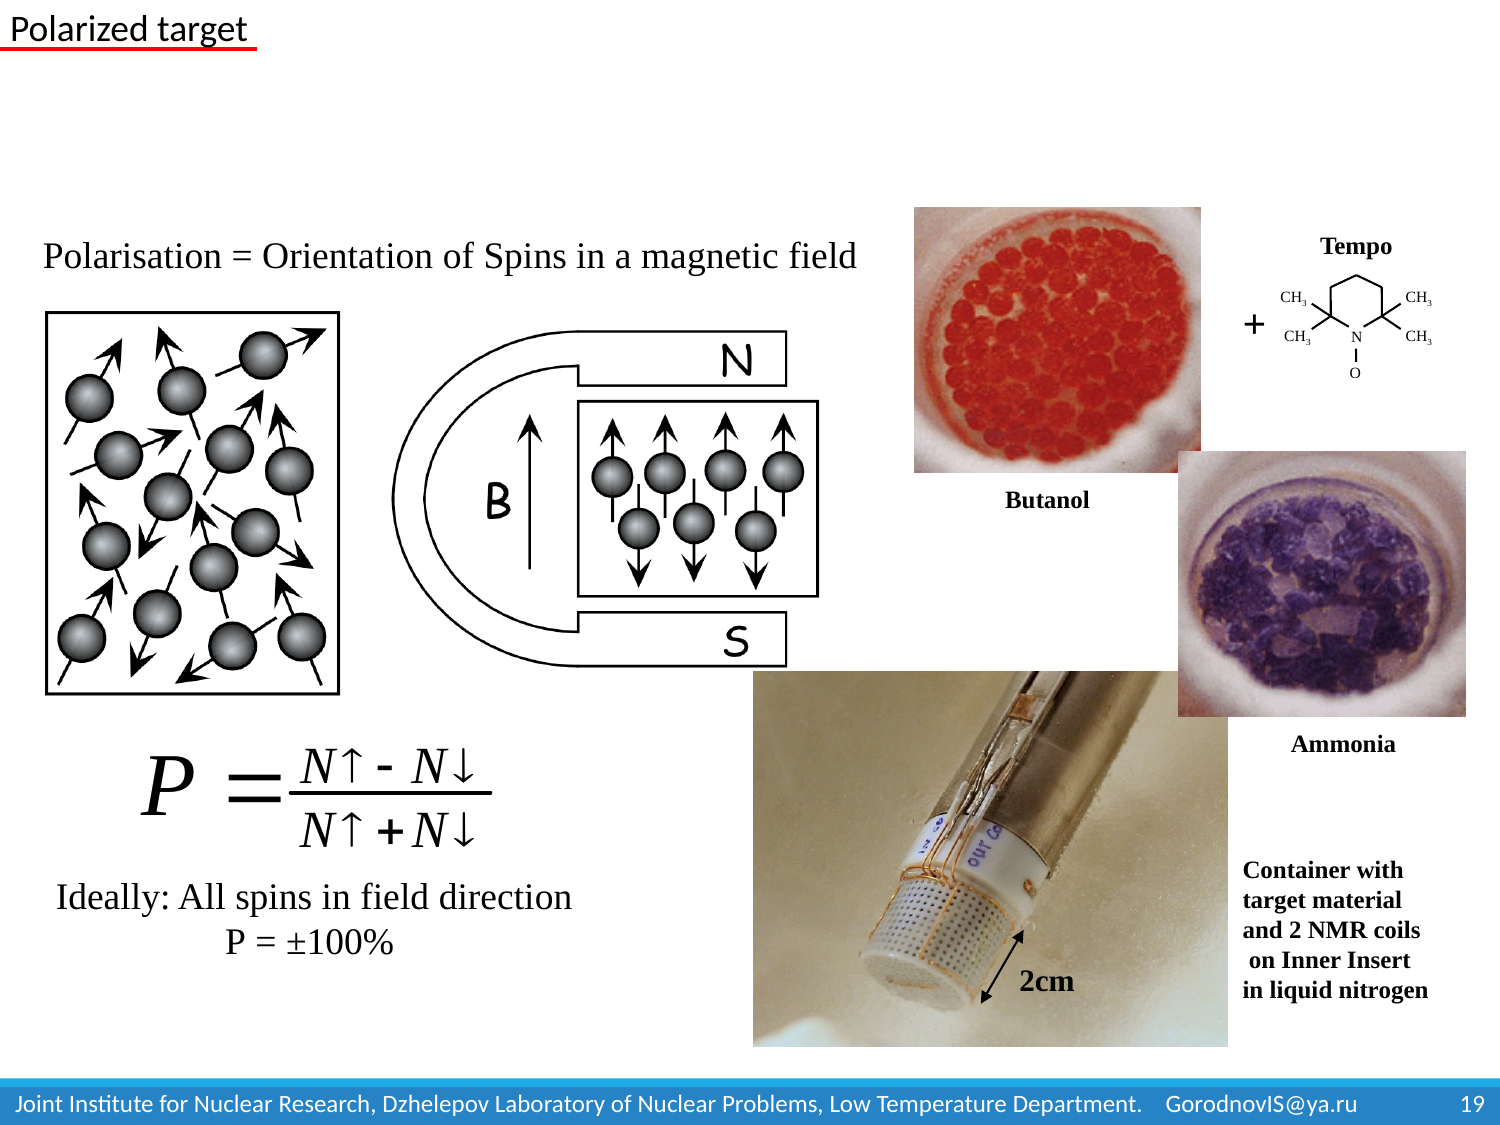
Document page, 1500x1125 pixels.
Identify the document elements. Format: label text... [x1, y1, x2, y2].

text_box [1264, 274, 1448, 390]
text_box Polarisation = Orientation of Spins in a magnetic field [28, 223, 874, 284]
picture [42, 309, 342, 699]
text_box Container with target material and 2 NMR coils on Inner Insert in liquid nitrogen [1236, 846, 1448, 1011]
footer Joint Institute for Nuclear Research, Dzhelepov Laboratory of Nuclear Problems, Low Temperature Department. GorodnovIS@ya.ru [0, 1086, 1438, 1120]
text_box Ammonia [1275, 725, 1412, 765]
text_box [125, 717, 508, 868]
text_box Ideally: All spins in field direction P = ±100% [40, 865, 588, 970]
list Polarized target [10, 2, 1492, 49]
picture [390, 206, 1466, 1048]
slide_number 18 [1438, 1086, 1500, 1120]
text_box Butanol [990, 481, 1105, 521]
text_box + [1227, 289, 1261, 355]
text_box Tempo [1305, 222, 1408, 268]
